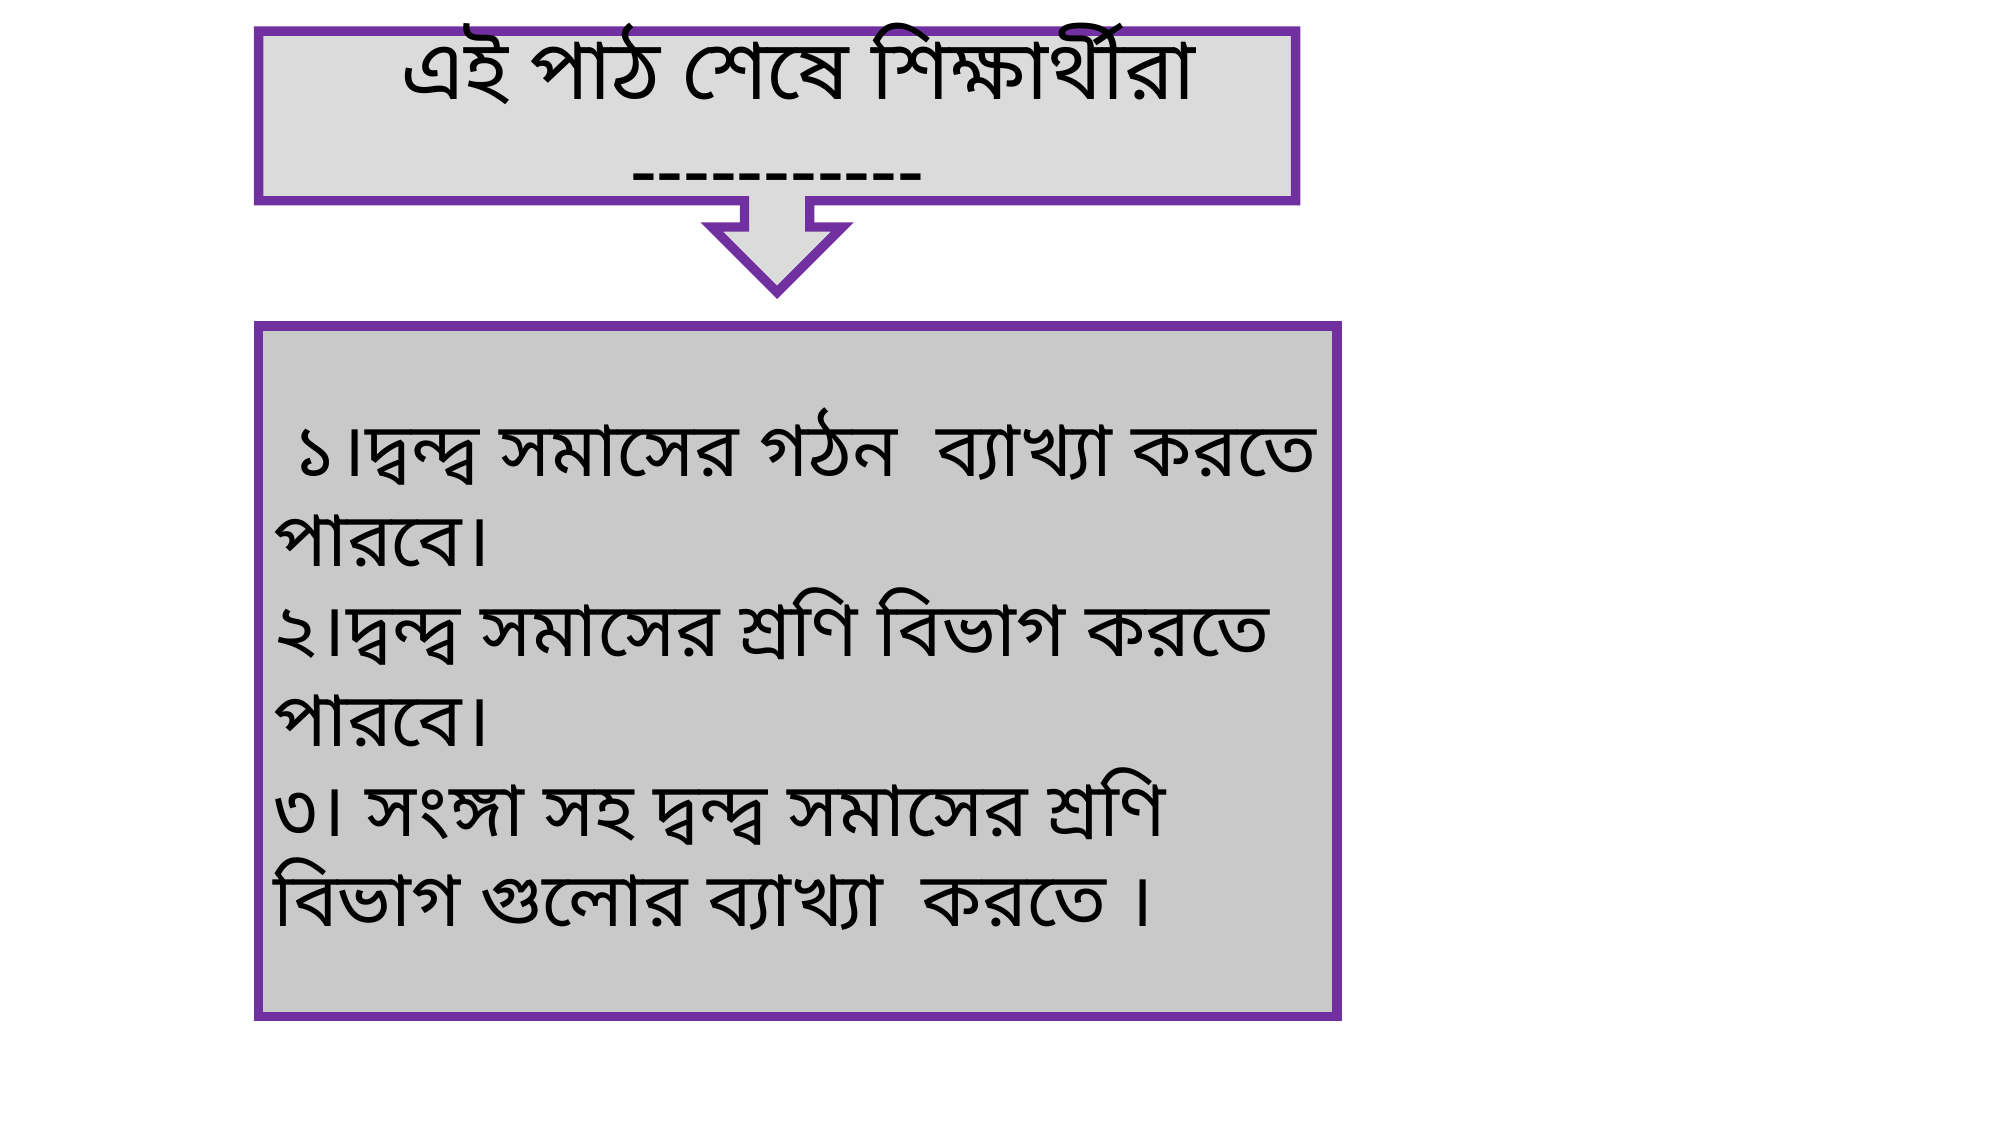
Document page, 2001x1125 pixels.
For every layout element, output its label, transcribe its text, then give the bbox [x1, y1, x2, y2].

text_box এই পাঠ শেষে শিক্ষার্থীরা ----------- [257, 30, 1297, 294]
text_box ১।দ্বন্দ্ব সমাসের গঠন ব্যাখ্যা করতে পারবে। ২।দ্বন্দ্ব সমাসের শ্রণি বিভাগ করতে পারবে। ৩। সংঙ্গা সহ দ্বন্দ্ব সমাসের শ্রণি বিভাগ গুলোর ব্যাখ্যা করতে । [258, 325, 1338, 1017]
